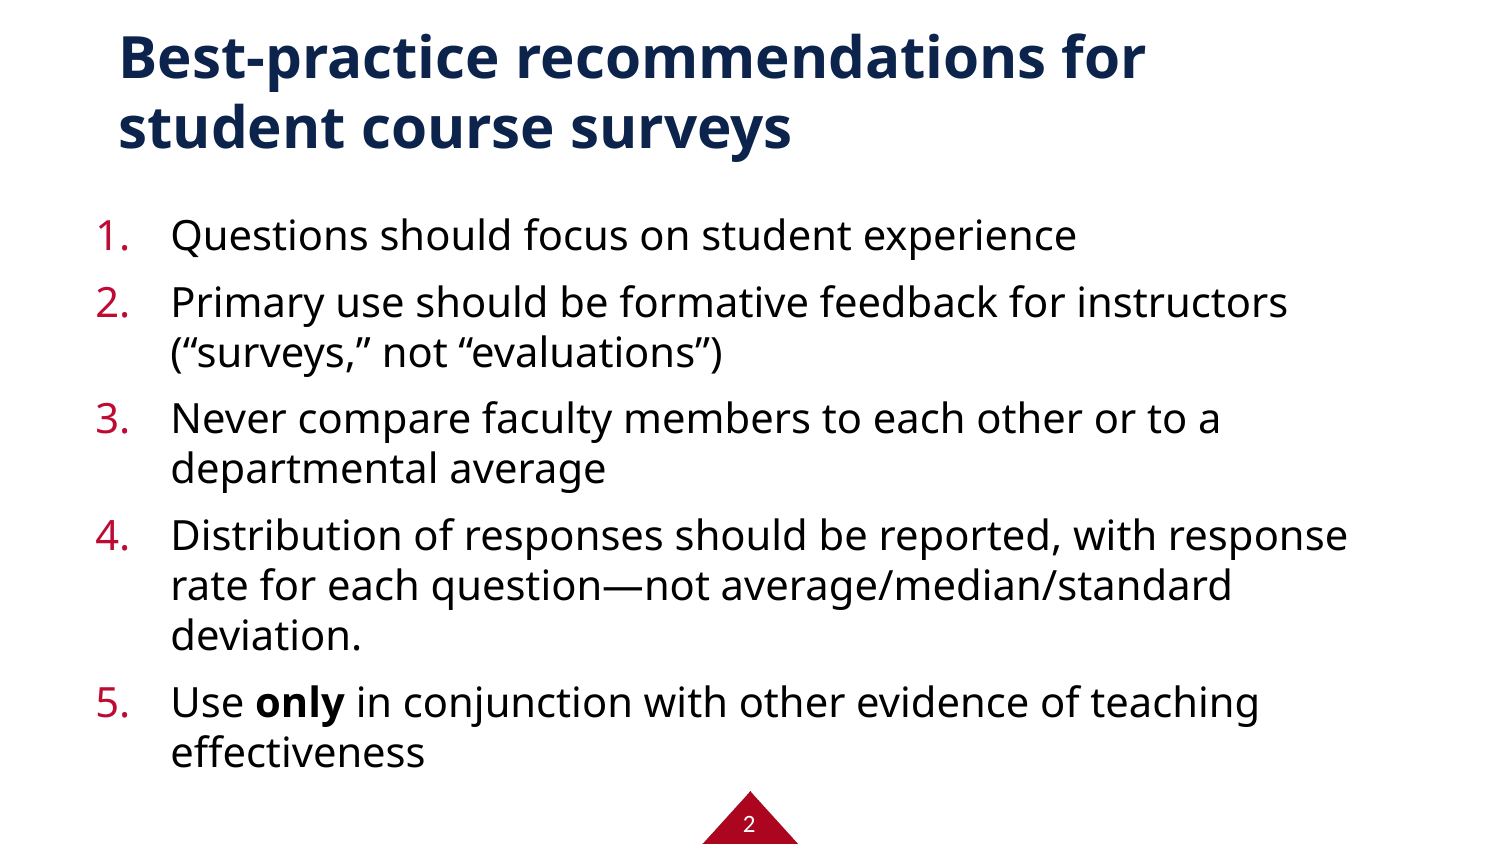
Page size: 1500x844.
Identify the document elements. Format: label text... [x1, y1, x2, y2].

picture [702, 823, 707, 844]
title Best-practice recommendations for student course surveys [112, 0, 1388, 181]
picture [791, 823, 798, 844]
slide_number 2 [707, 823, 791, 844]
list Questions should focus on student experience Primary use should be formative feedback for instructors (“surveys,” not “evaluations”) Never compare faculty members to each other or to a departmental average Distribution of responses should be reported, with response rate for each question—not average/median/standard deviation. Use only in conjunction with other evidence of teaching effectiveness [89, 202, 1438, 823]
